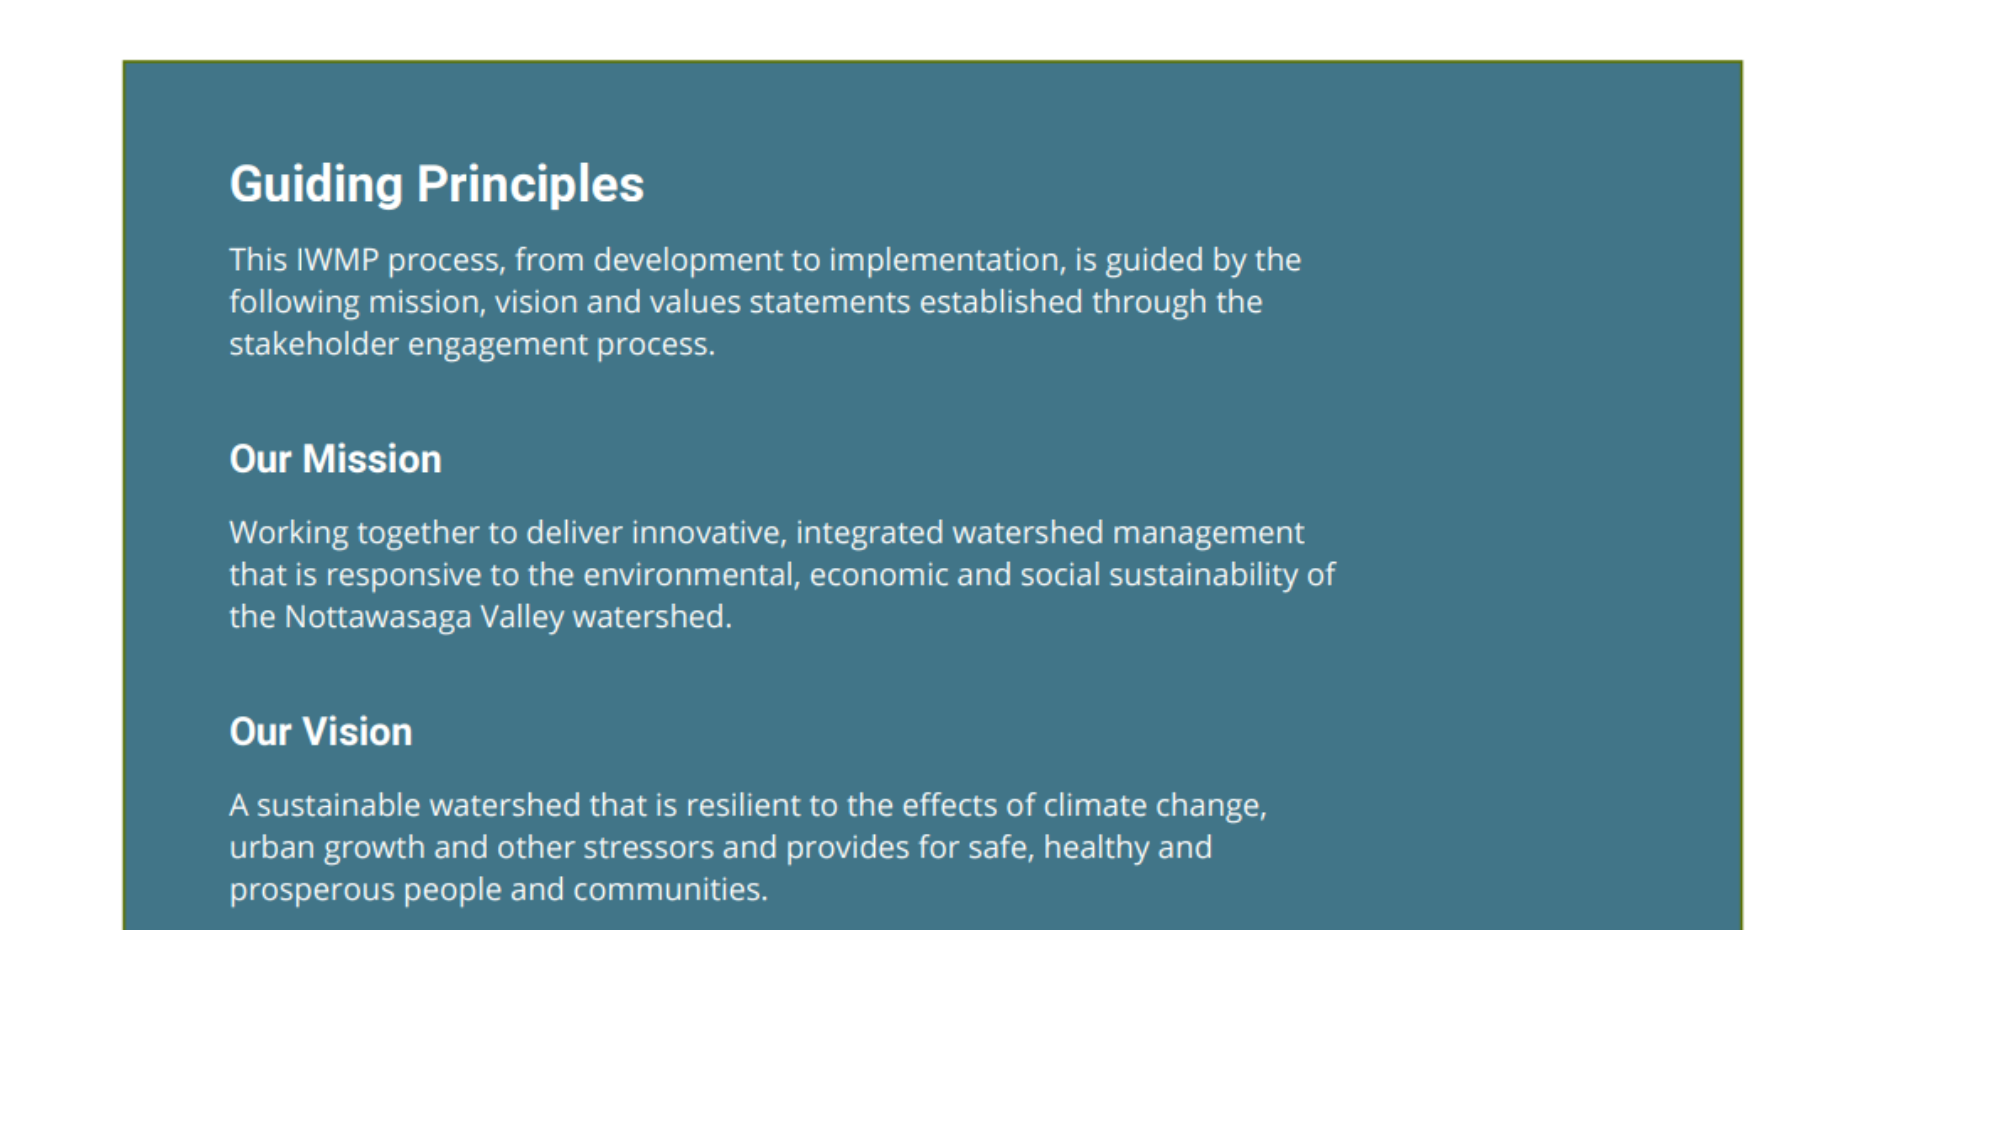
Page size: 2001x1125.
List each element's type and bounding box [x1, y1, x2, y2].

picture [111, 52, 1752, 930]
